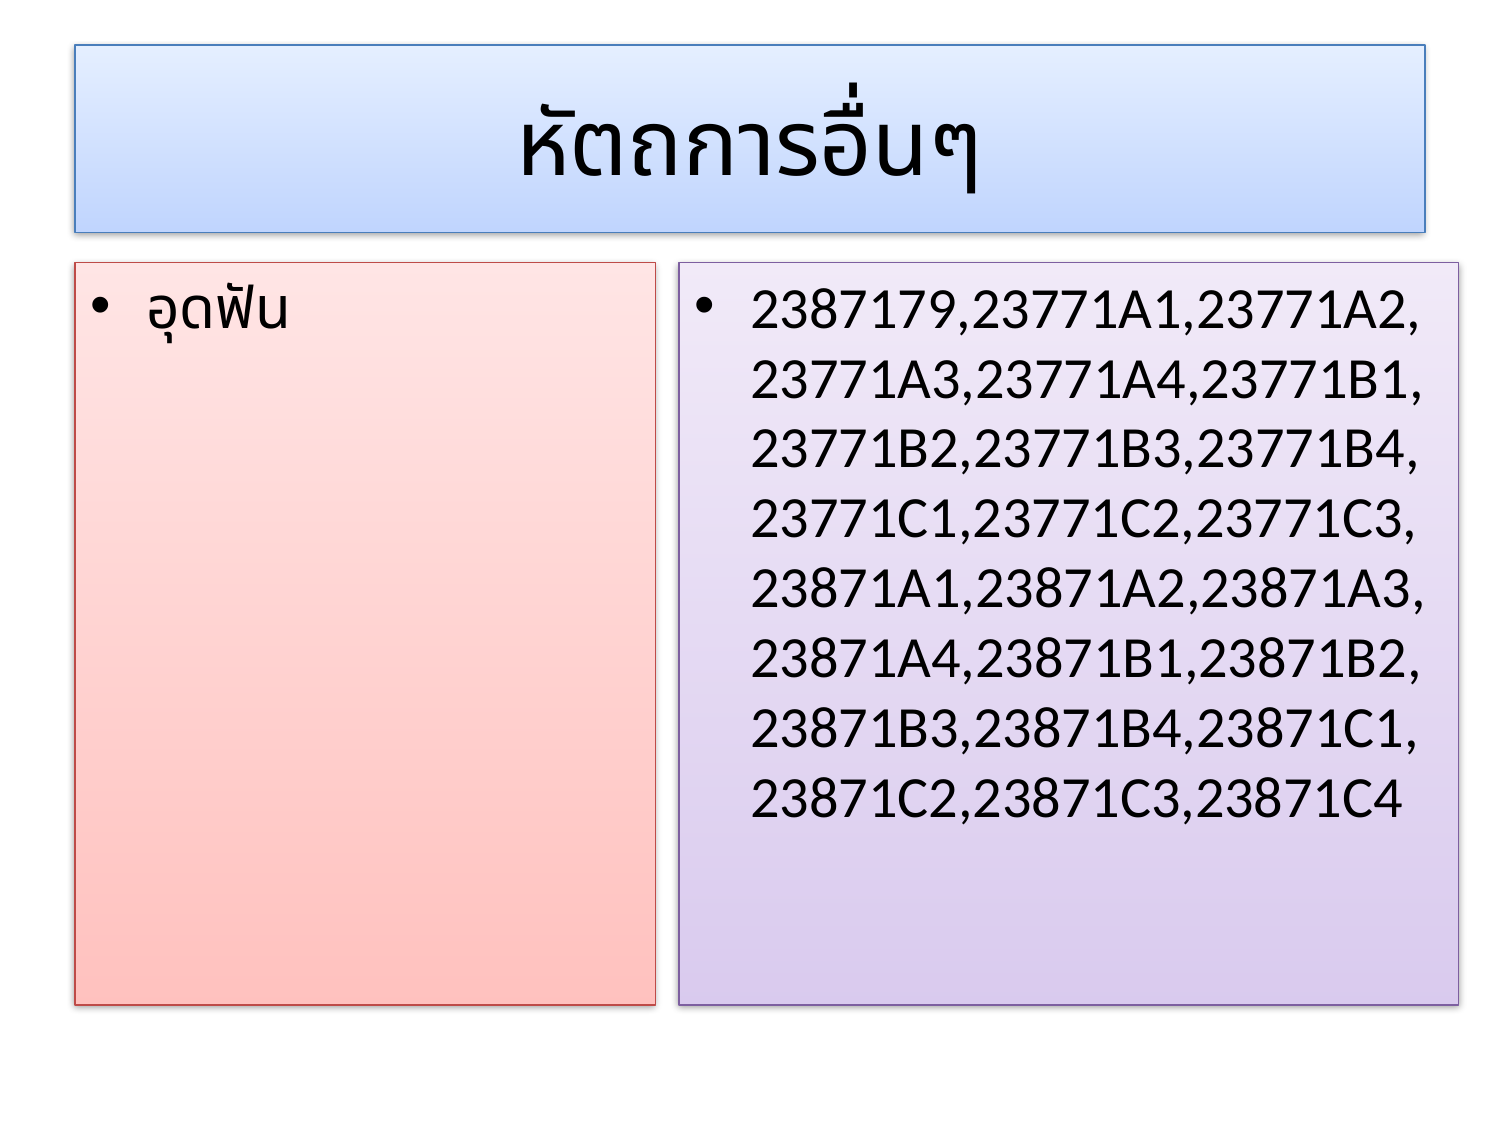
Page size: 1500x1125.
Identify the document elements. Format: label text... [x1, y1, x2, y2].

title หัตถการอื่นๆ [74, 44, 1426, 233]
list 2387179,23771A1,23771A2,23771A3,23771A4,23771B1,23771B2,23771B3,23771B4,23771C1,23771C2,23771C3,23871A1,23871A2,23871A3, 23871A4,23871B1,23871B2,23871B3,23871B4,23871C1,23871C2,23871C3,23871C4 [678, 262, 1459, 1006]
list อุดฟัน [74, 262, 656, 1006]
